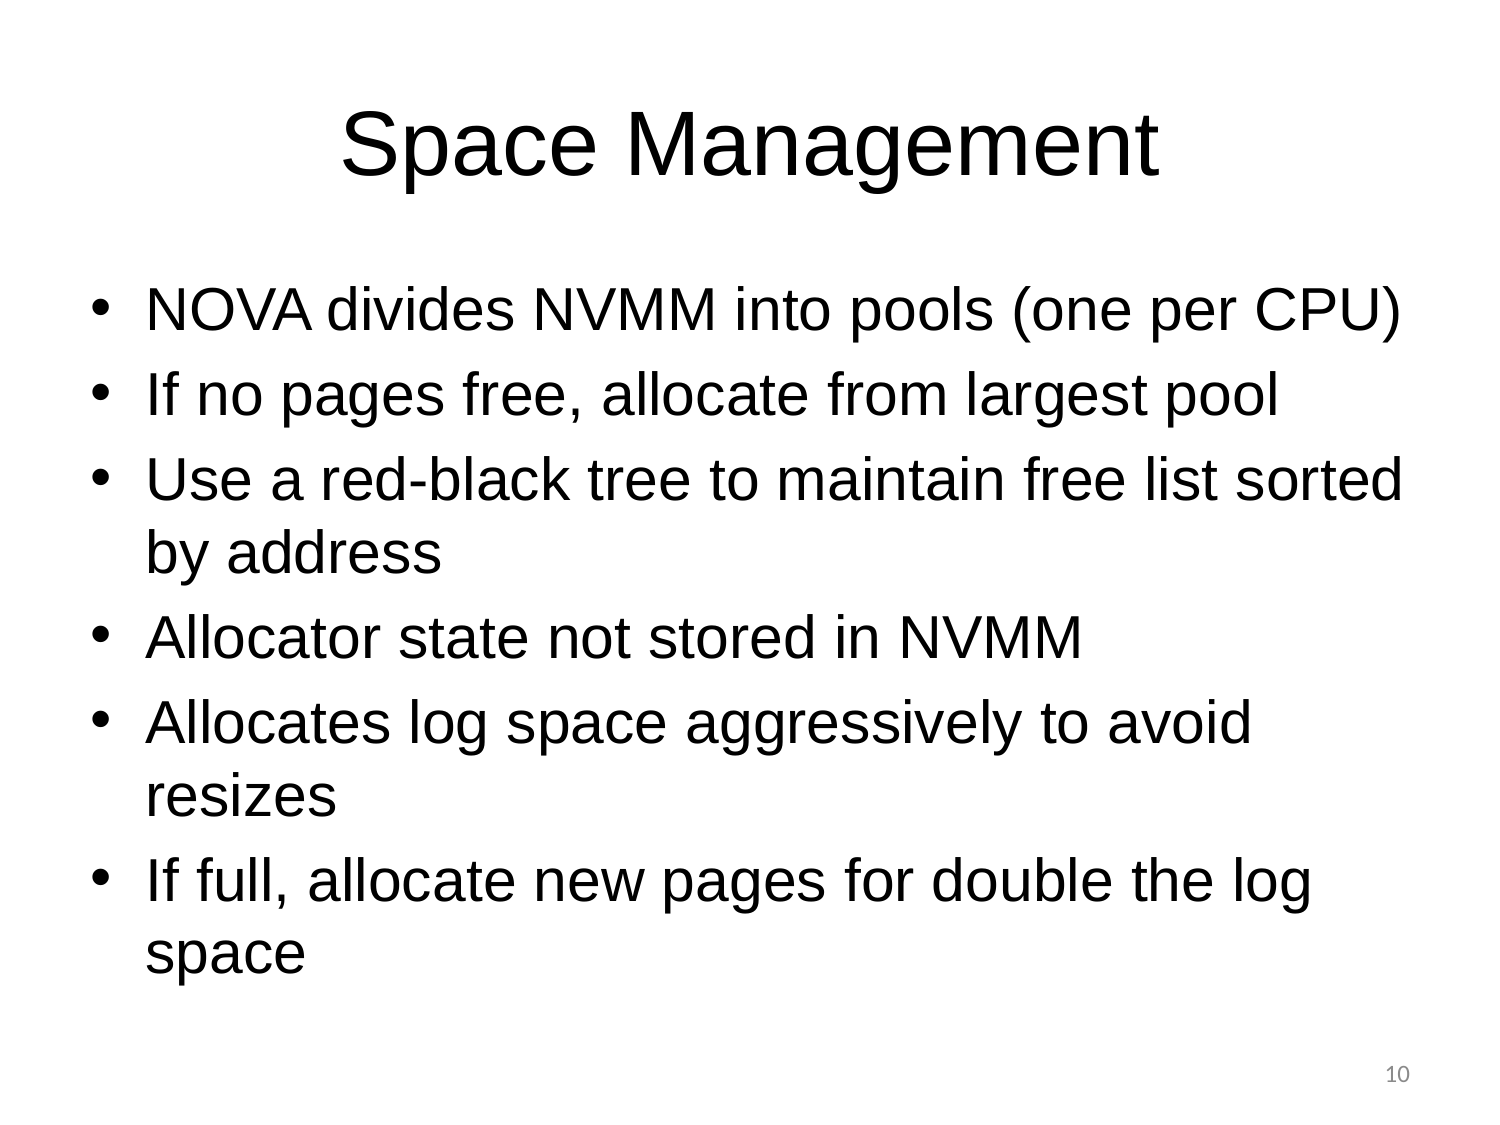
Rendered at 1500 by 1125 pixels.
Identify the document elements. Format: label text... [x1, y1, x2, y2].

list NOVA divides NVMM into pools (one per CPU) If no pages free, allocate from largest pool Use a red-black tree to maintain free list sorted by address Allocator state not stored in NVMM Allocates log space aggressively to avoid resizes If full, allocate new pages for double the log space [75, 262, 1425, 1005]
title Space Management [75, 45, 1425, 233]
slide_number 10 [1074, 1042, 1425, 1103]
